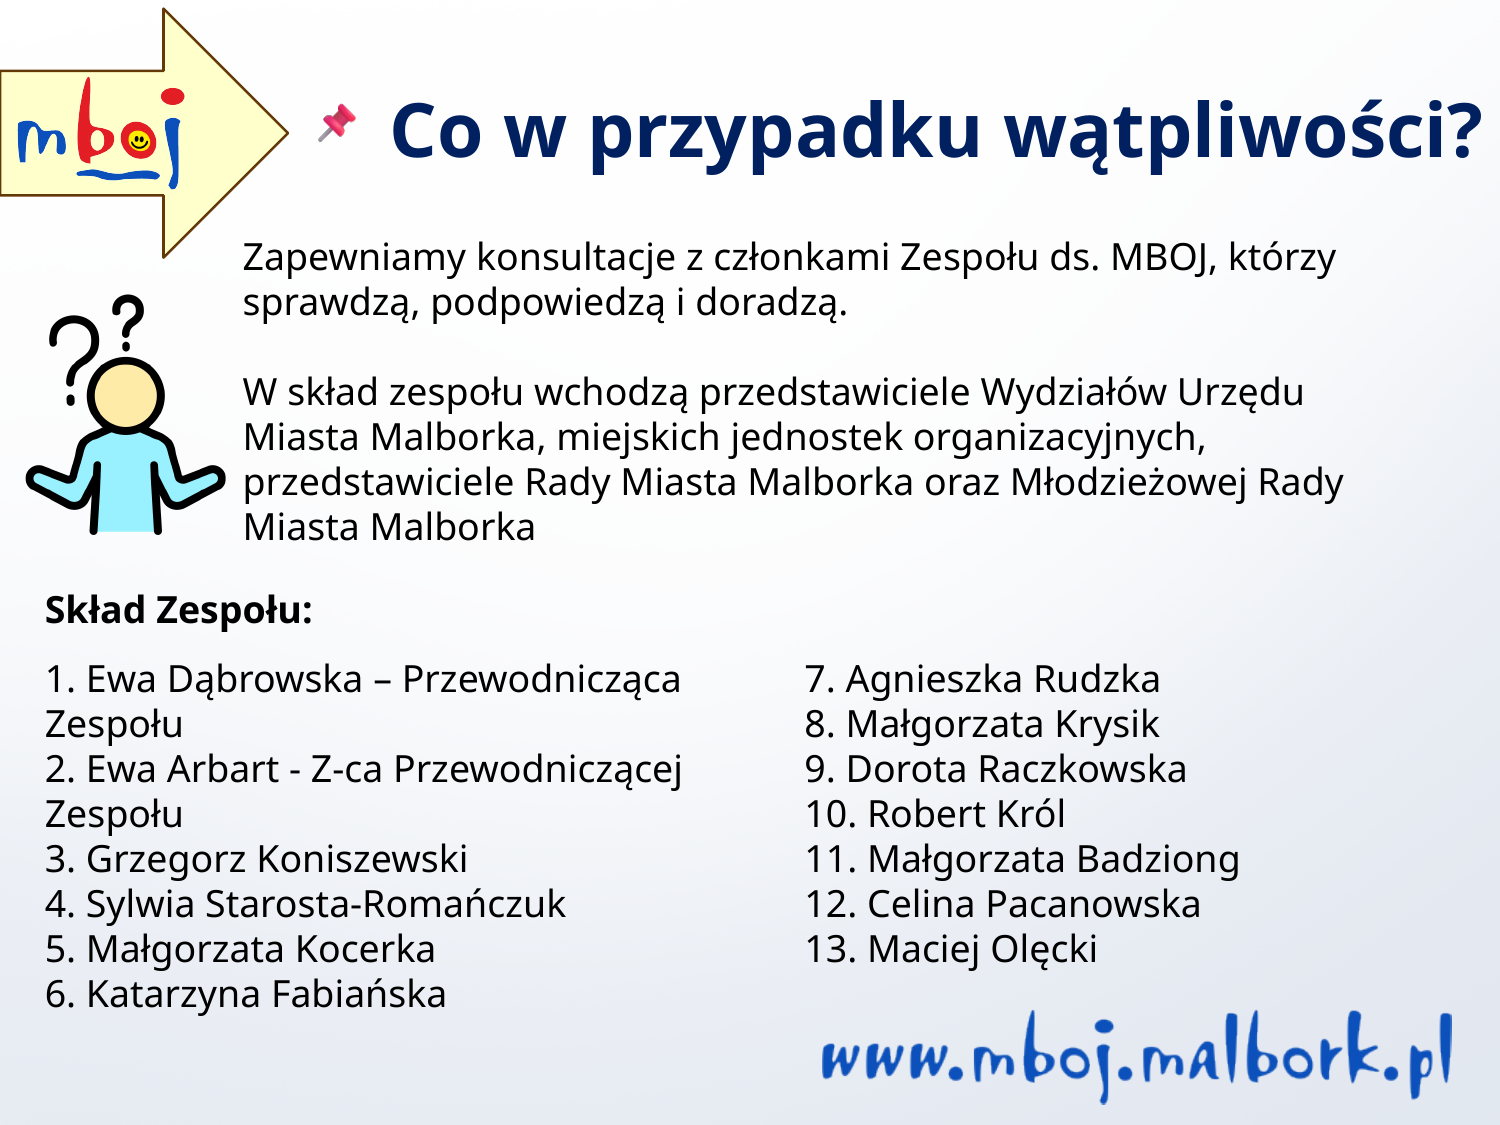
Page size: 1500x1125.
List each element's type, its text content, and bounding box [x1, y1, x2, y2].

text_box [162, 7, 203, 46]
text_box Skład Zespołu: [30, 578, 989, 639]
text_box 7. Agnieszka Rudzka 8. Małgorzata Krysik 9. Dorota Raczkowska 10. Robert Król 11. Małgorzata Badziong 12. Celina Pacanowska 13. Maciej Olęcki [789, 647, 1500, 978]
text_box 1. Ewa Dąbrowska – Przewodnicząca Zespołu 2. Ewa Arbart - Z-ca Przewodniczącej Zespołu 3. Grzegorz Koniszewski 4. Sylwia Starosta-Romańczuk 5. Małgorzata Kocerka 6. Katarzyna Fabiańska [30, 647, 823, 1022]
text_box [233, 76, 282, 190]
text_box Co w przypadku wątpliwości? [374, 74, 1500, 180]
picture [0, 288, 251, 540]
text_box Zapewniamy konsultacje z członkami Zespołu ds. MBOJ, którzy sprawdzą, podpowiedzą i doradzą. W skład zespołu wchodzą przedstawiciele Wydziałów Urzędu Miasta Malborka, miejskich jednostek organizacyjnych, przedstawiciele Rady Miasta Malborka oraz Młodzieżowej Rady Miasta Malborka [227, 225, 1413, 556]
picture [287, 87, 388, 169]
text_box [162, 227, 196, 259]
picture [0, 47, 229, 220]
picture [822, 1009, 1452, 1105]
